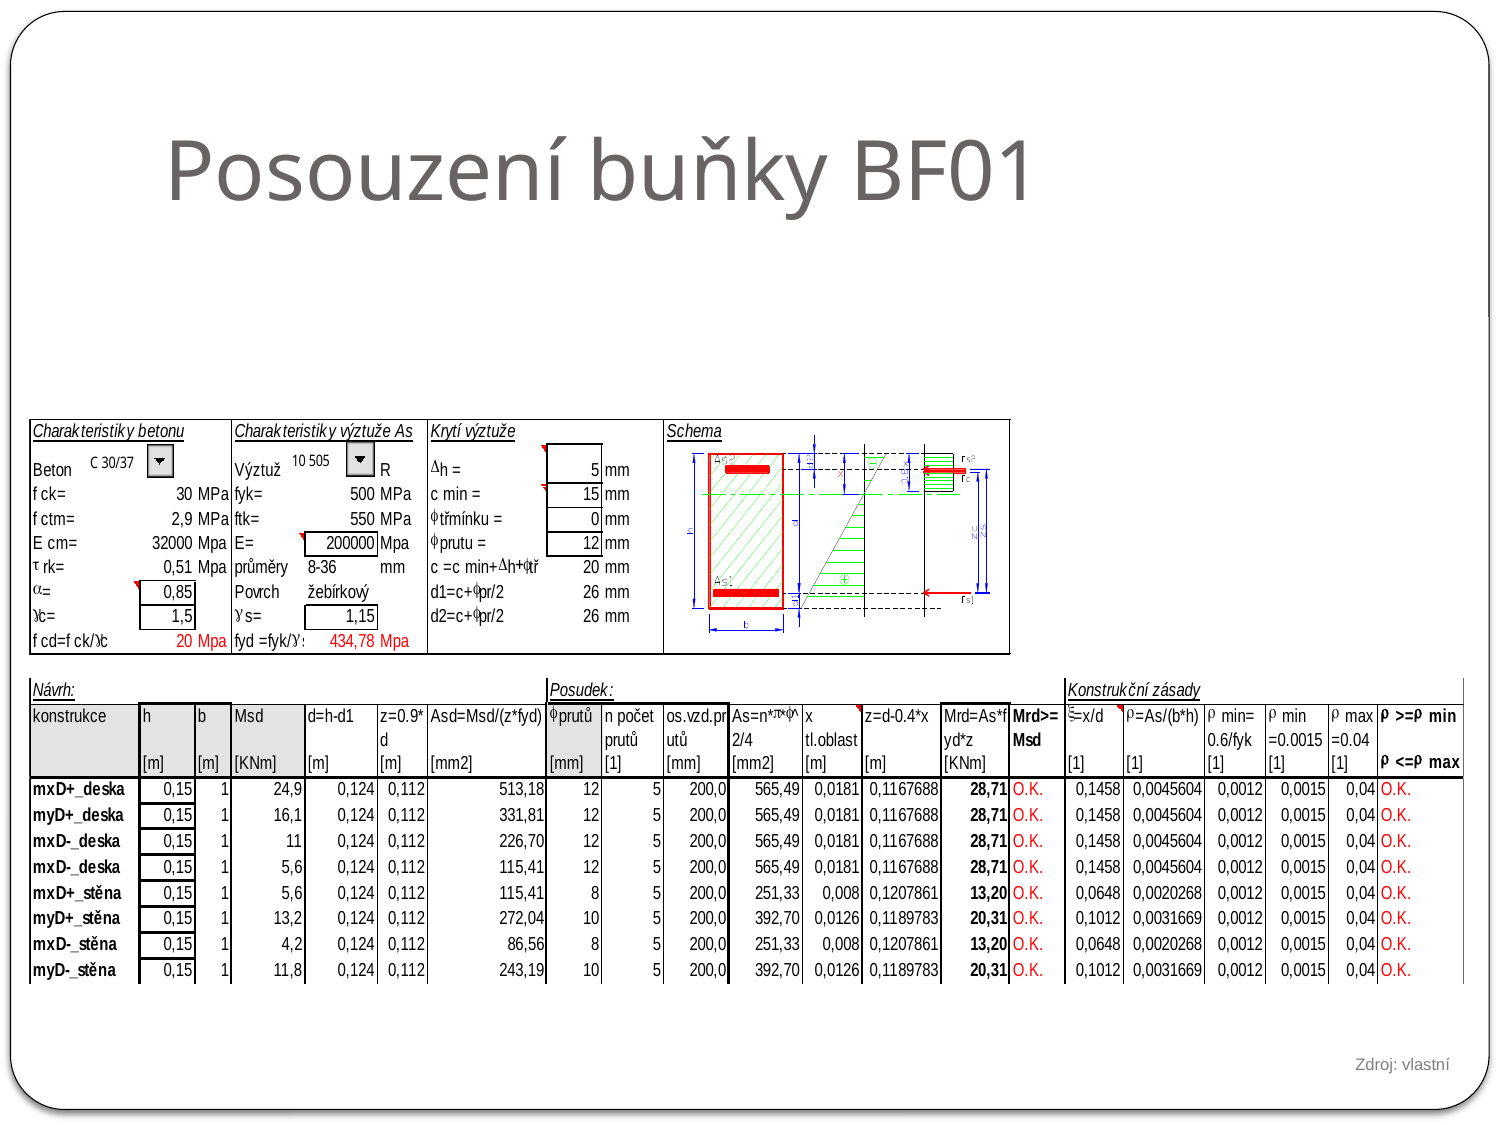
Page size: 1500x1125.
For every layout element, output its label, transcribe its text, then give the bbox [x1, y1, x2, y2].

title Posouzení buňky BF01 [150, 45, 1425, 233]
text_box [29, 349, 1465, 1083]
text_box Zdroj: vlastní [1340, 1046, 1483, 1094]
